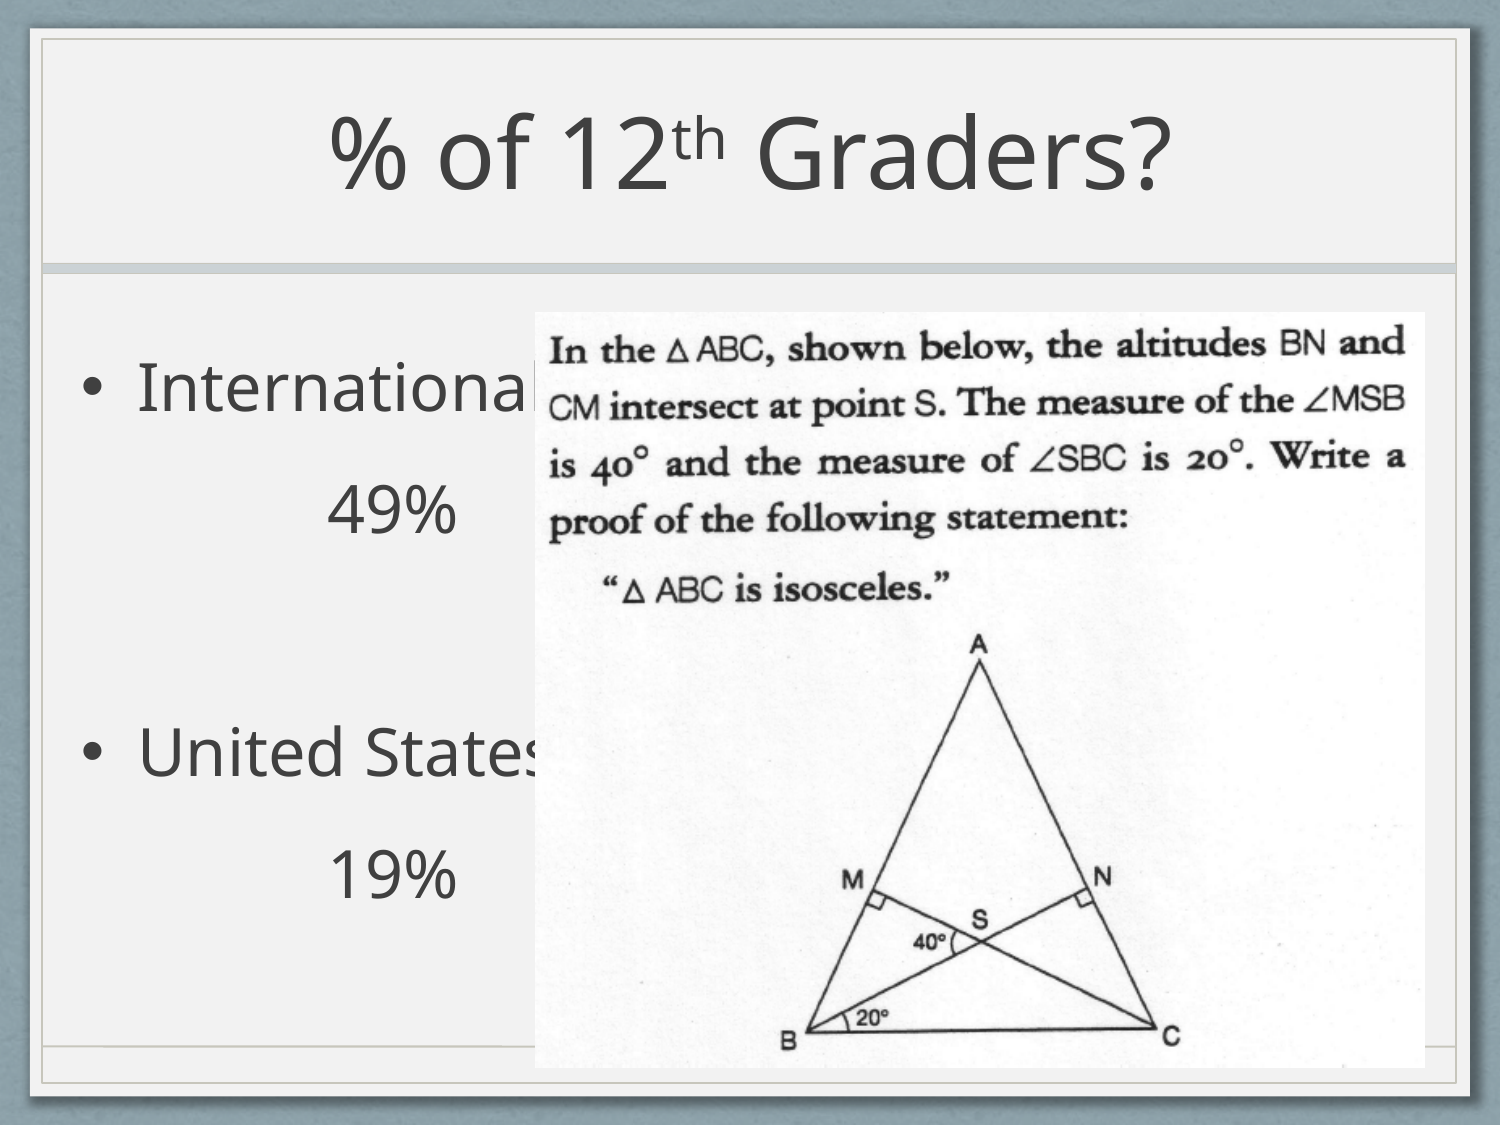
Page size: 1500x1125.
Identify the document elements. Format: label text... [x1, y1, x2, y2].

picture [535, 311, 1426, 1068]
list International 49% United States 19% [65, 337, 528, 991]
title % of 12th Graders? [147, 40, 1353, 260]
